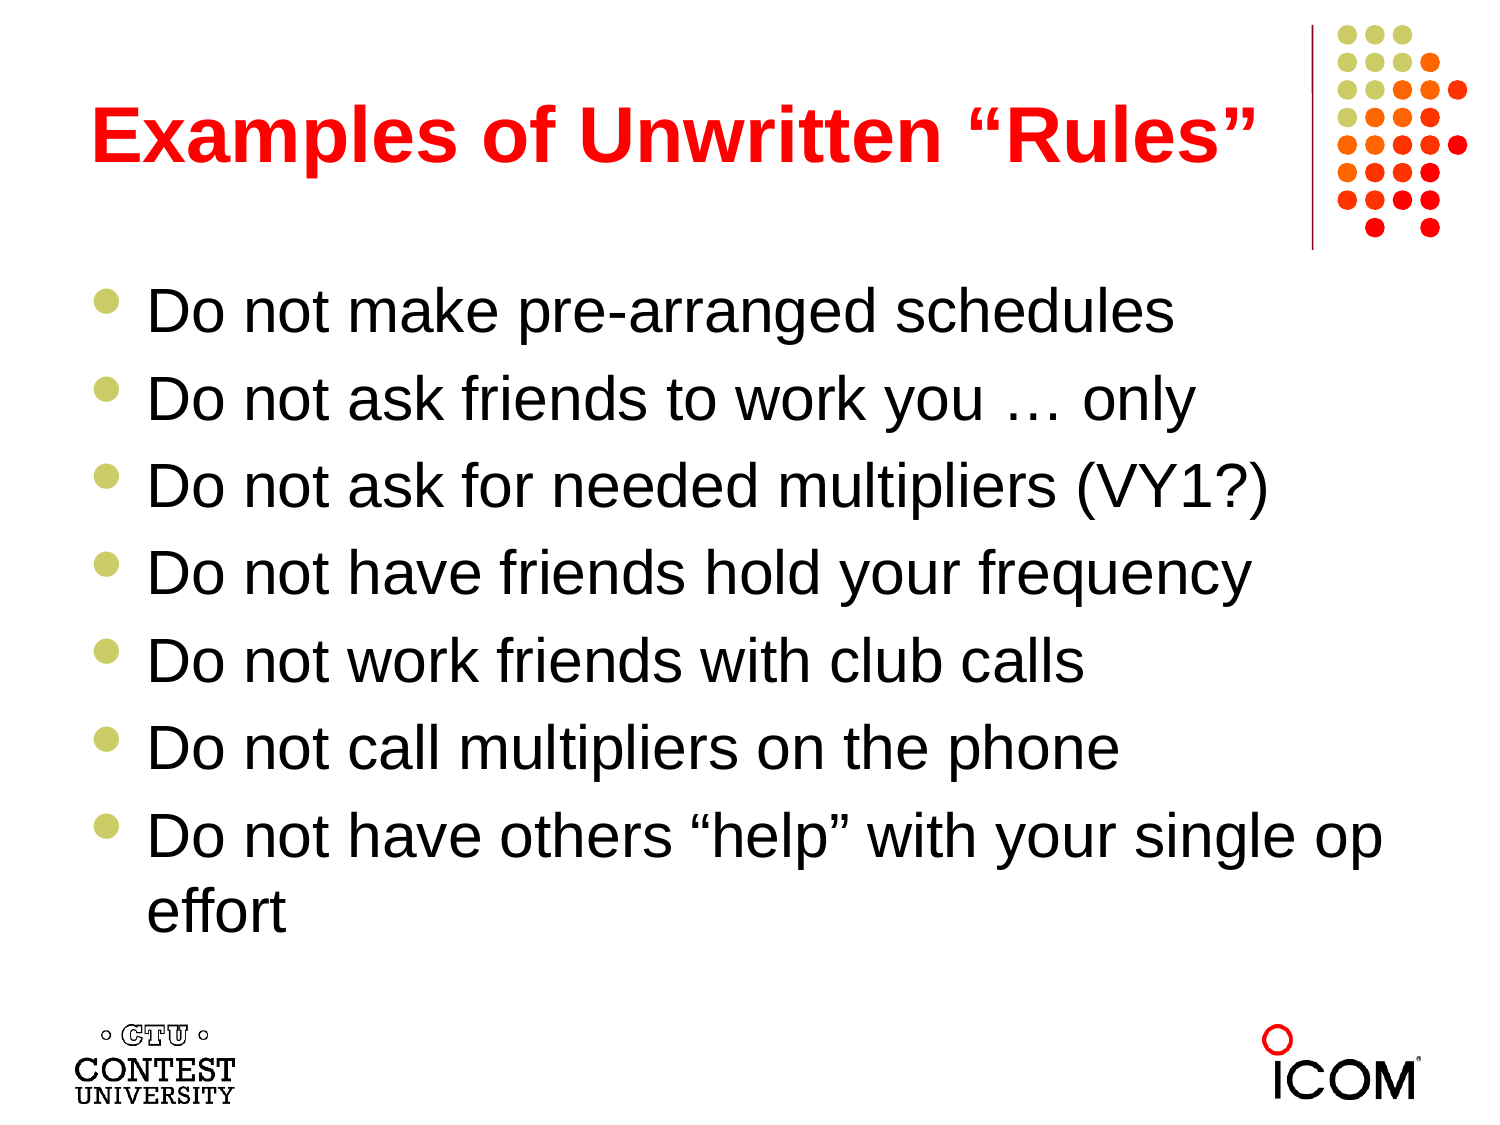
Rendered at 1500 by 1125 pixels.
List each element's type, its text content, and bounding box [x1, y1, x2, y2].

list Do not make pre-arranged schedules Do not ask friends to work you … only Do not ask for needed multipliers (VY1?) Do not have friends hold your frequency Do not work friends with club calls Do not call multipliers on the phone Do not have others “help” with your single op effort [75, 262, 1425, 1006]
picture [1262, 1024, 1421, 1100]
picture [75, 1024, 235, 1104]
title Examples of Unwritten “Rules” [75, 50, 1300, 213]
